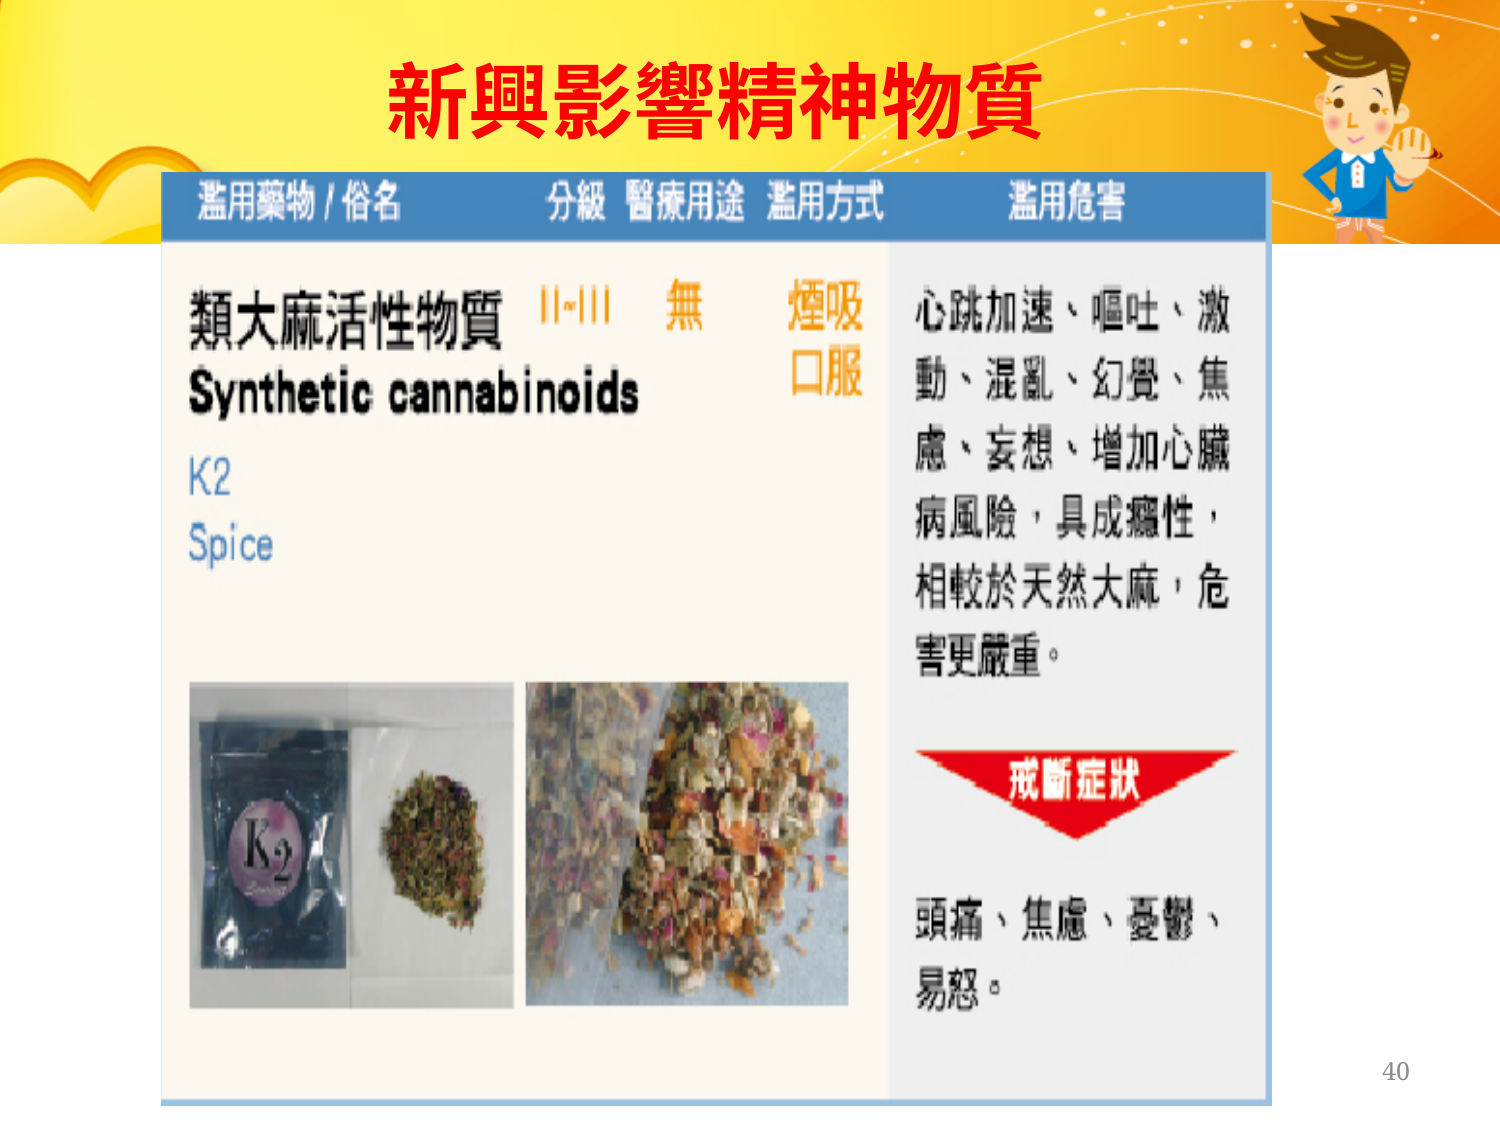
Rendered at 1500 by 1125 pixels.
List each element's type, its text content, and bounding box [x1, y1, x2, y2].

text_box 新興影響精神物質 [41, 42, 1392, 158]
picture [0, 0, 1500, 1107]
slide_number 39 [1278, 1042, 1425, 1103]
